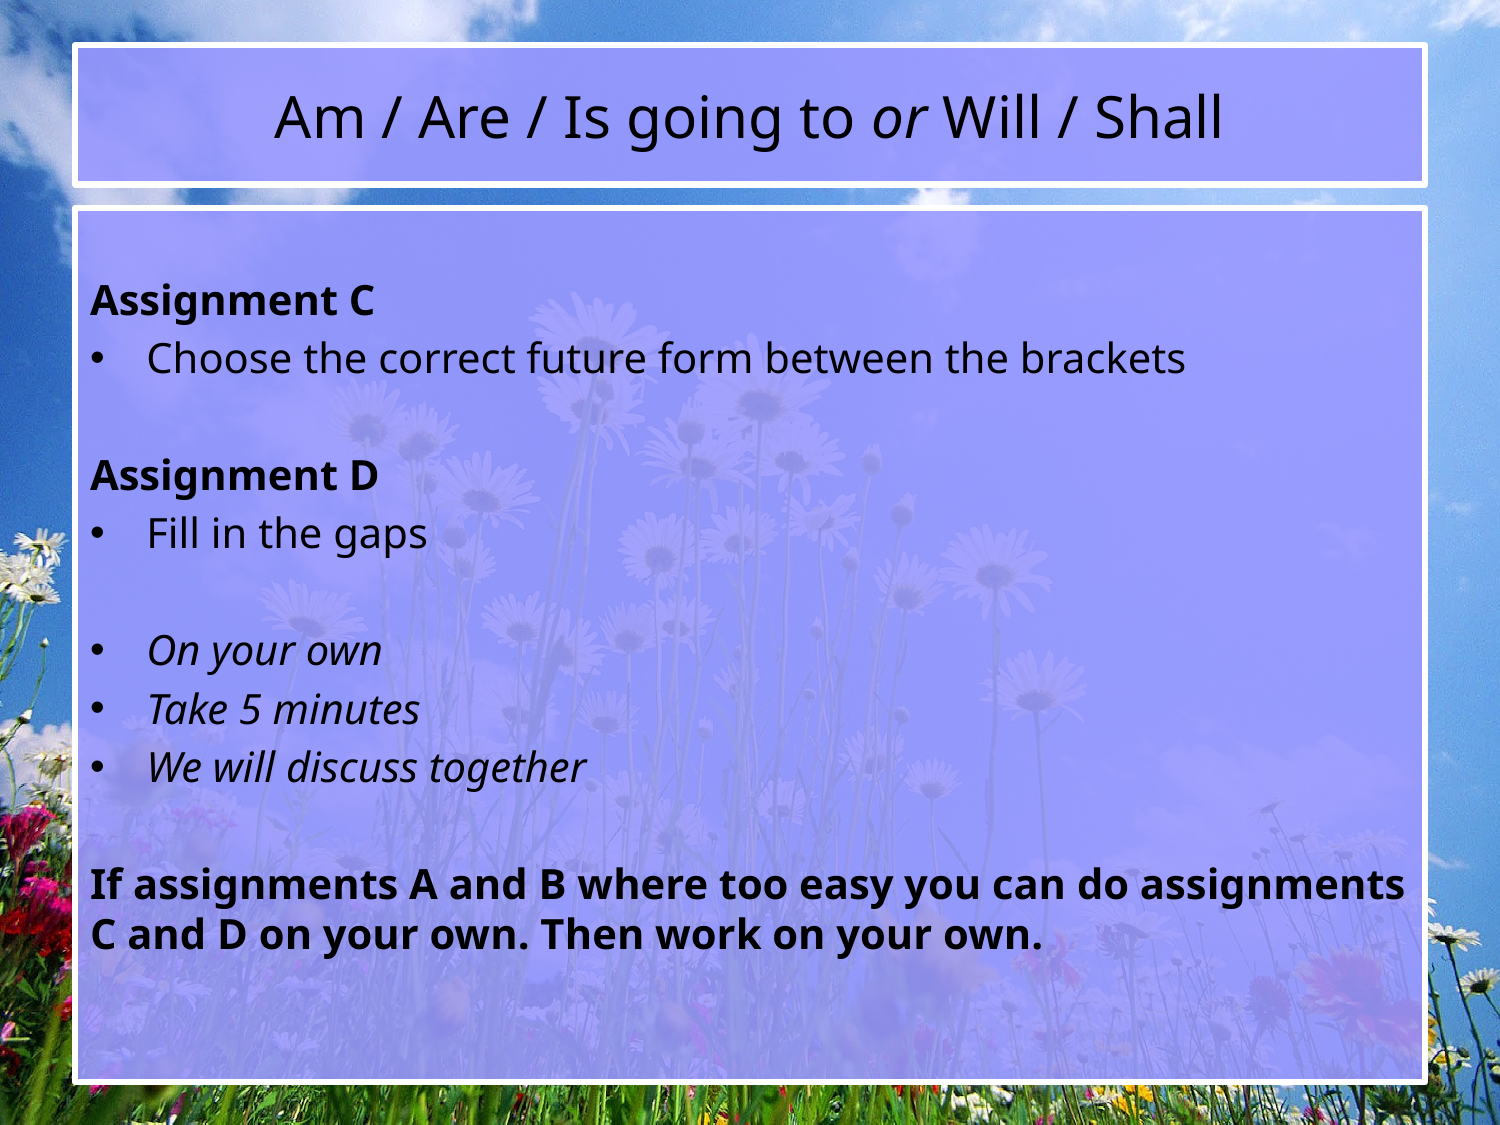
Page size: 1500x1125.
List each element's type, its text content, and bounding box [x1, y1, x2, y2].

title Am / Are / Is going to or Will / Shall [72, 42, 1428, 188]
picture [0, 0, 1500, 1125]
list Assignment C Choose the correct future form between the brackets Assignment D Fill in the gaps On your own Take 5 minutes We will discuss together If assignments A and B where too easy you can do assignments C and D on your own. Then work on your own. [72, 205, 1428, 1085]
